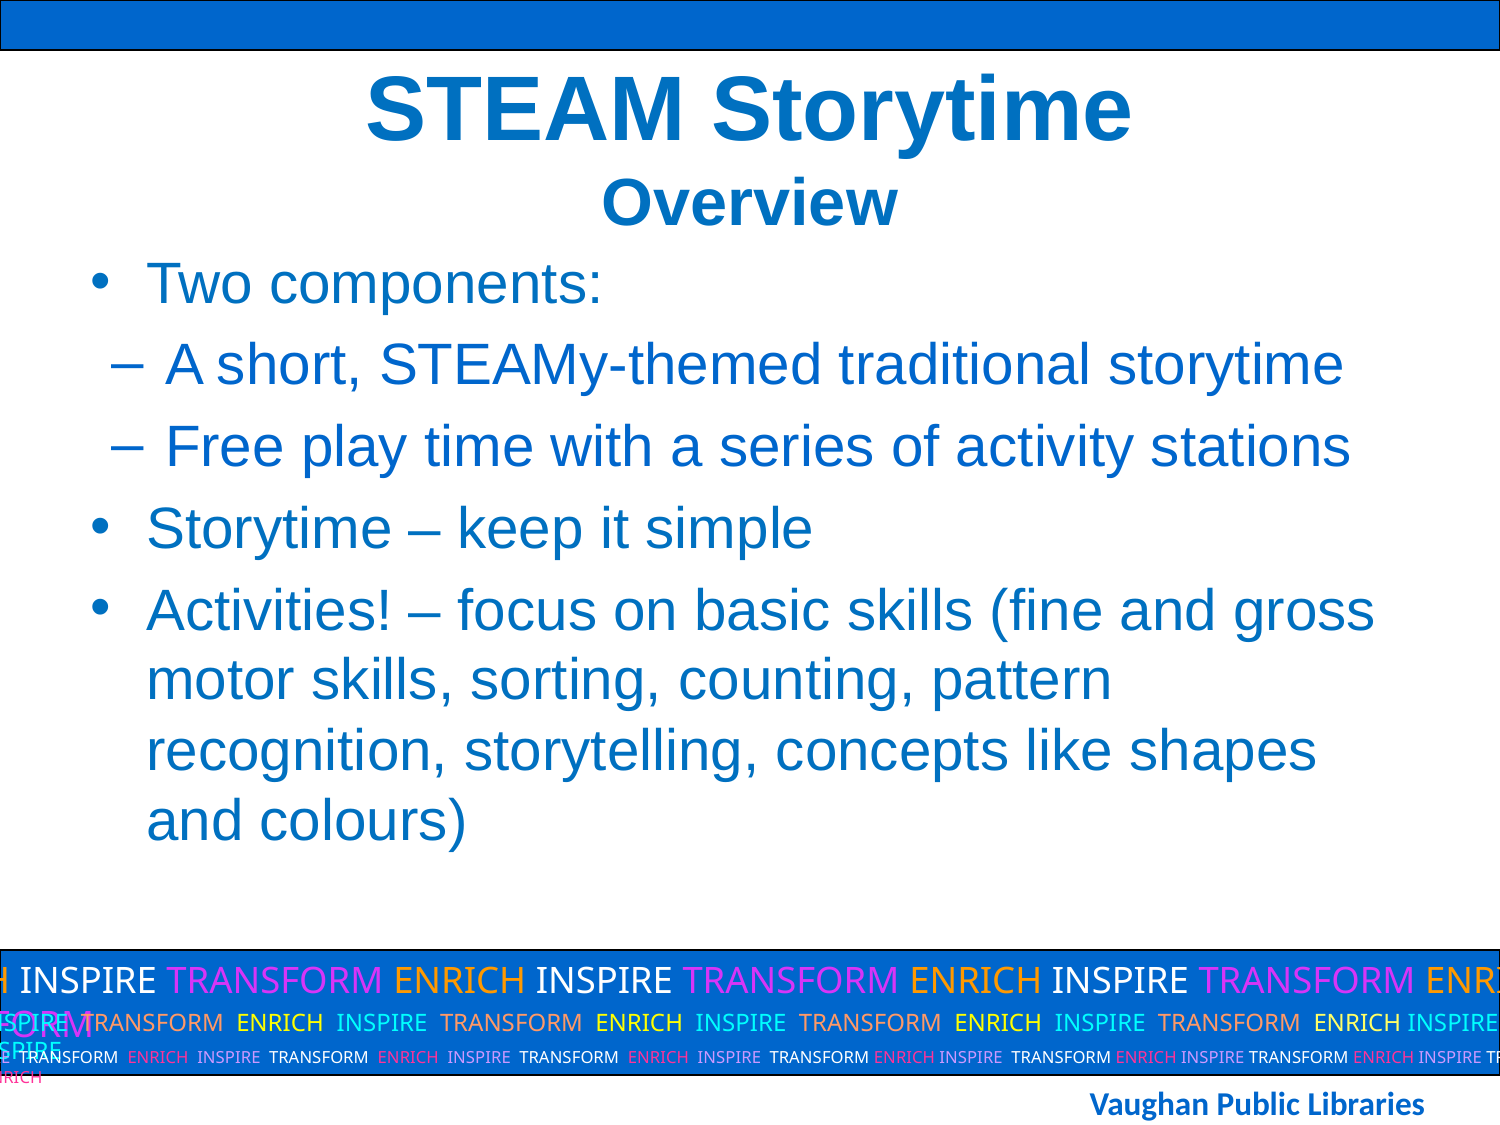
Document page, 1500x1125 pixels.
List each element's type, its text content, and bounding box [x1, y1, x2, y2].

title STEAM Storytime Overview [74, 49, 1426, 237]
list Two components: A short, STEAMy-themed traditional storytime Free play time with a series of activity stations Storytime – keep it simple Activities! – focus on basic skills (fine and gross motor skills, sorting, counting, pattern recognition, storytelling, concepts like shapes and colours) [74, 237, 1426, 901]
